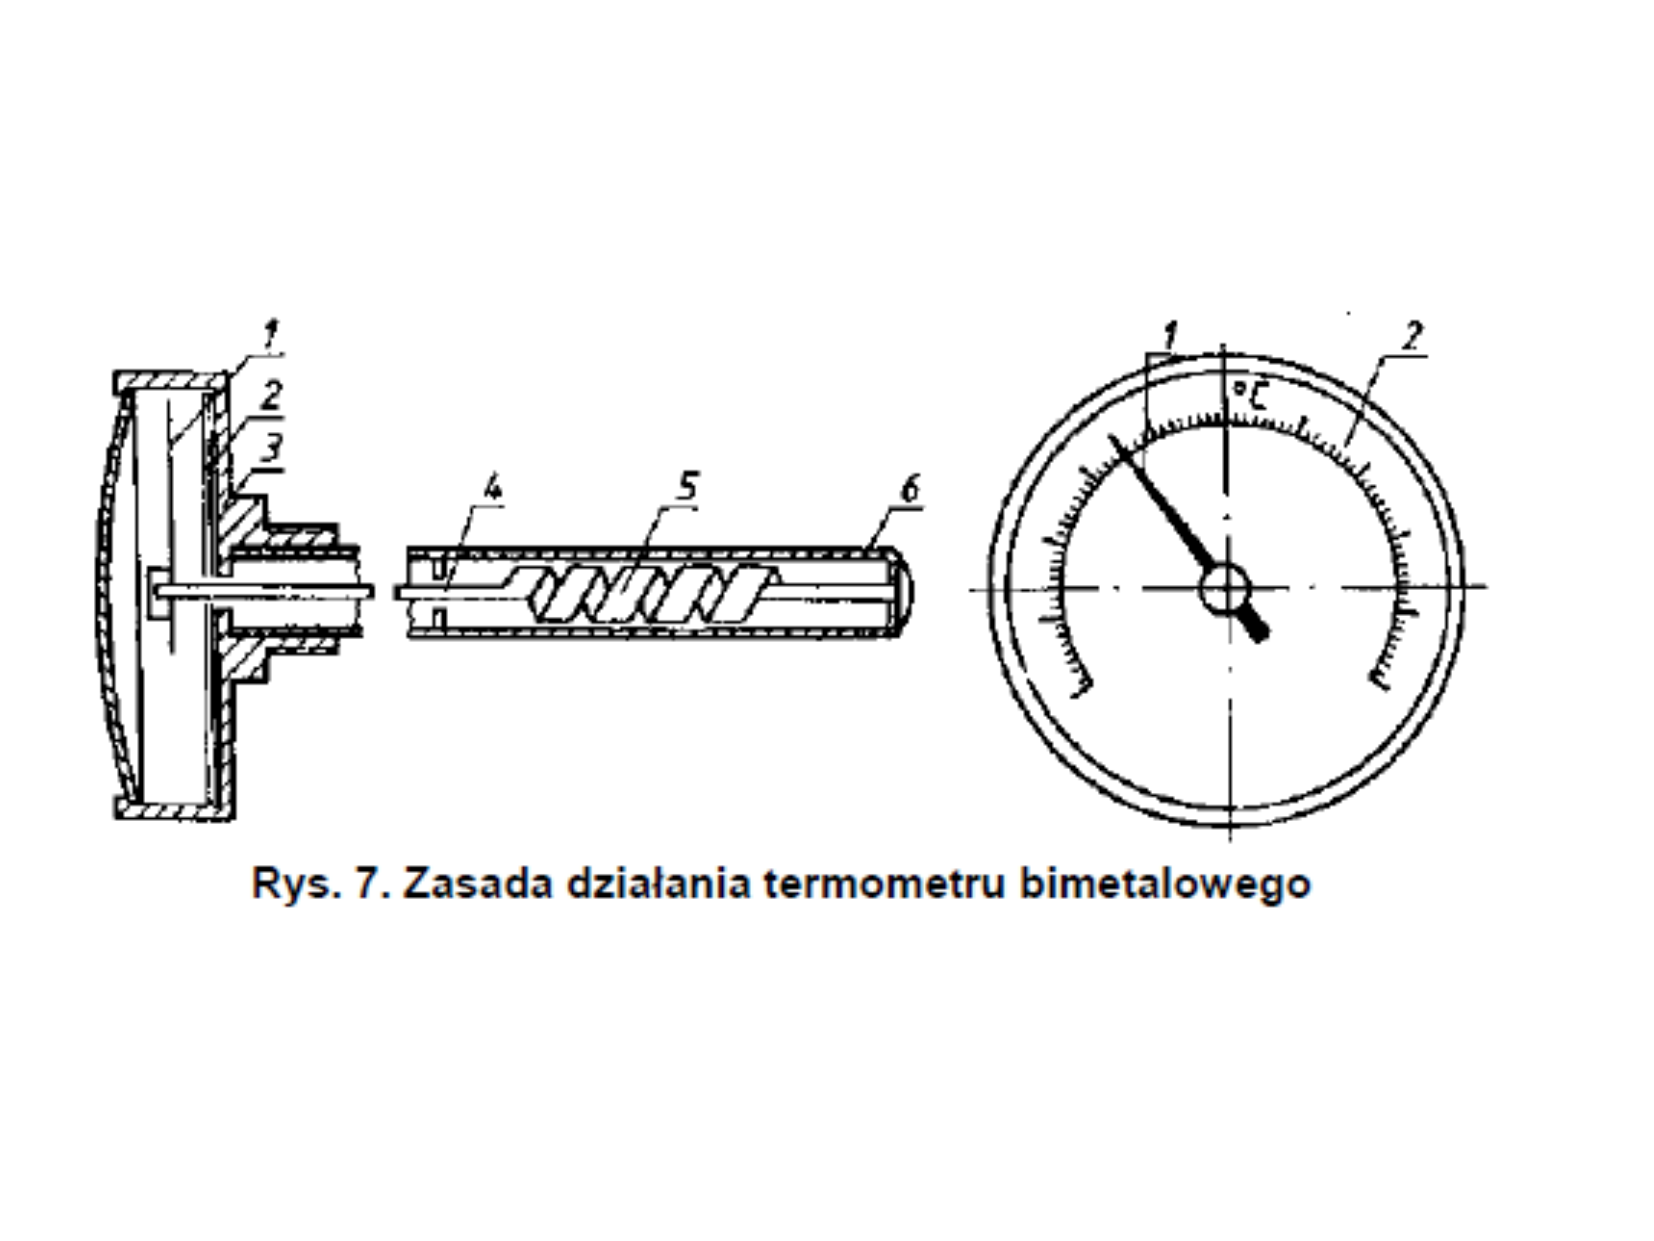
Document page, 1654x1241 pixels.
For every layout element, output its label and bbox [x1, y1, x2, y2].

picture [43, 306, 1576, 922]
